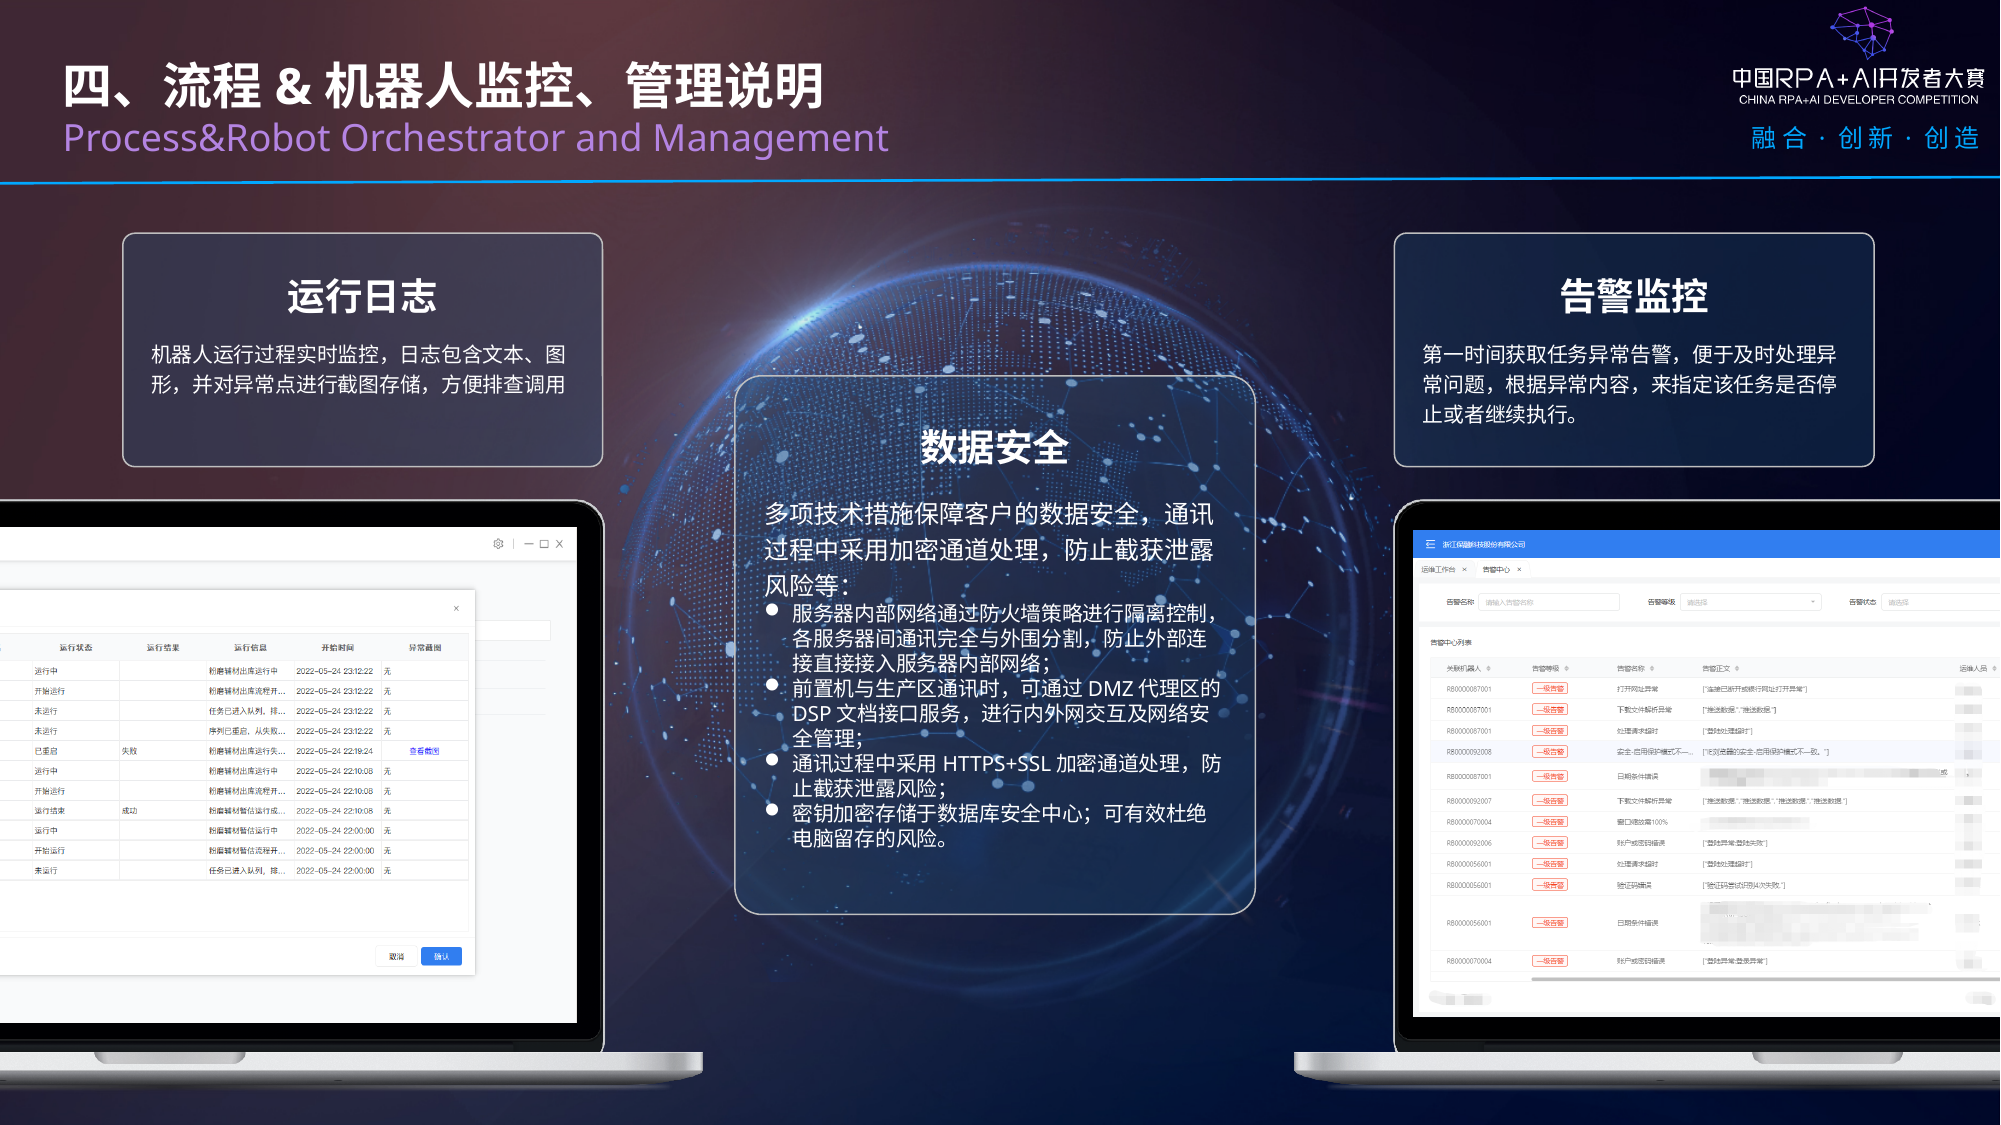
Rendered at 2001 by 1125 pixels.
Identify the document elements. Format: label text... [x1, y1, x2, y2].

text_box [1293, 486, 2000, 1094]
picture [0, 0, 2001, 177]
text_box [734, 375, 1256, 915]
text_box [0, 177, 2000, 184]
text_box 四、流程&机器人监控、管理说明 Process&Robot Orchestrator and Management [47, 46, 289, 167]
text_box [0, 486, 703, 1094]
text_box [1394, 233, 1875, 467]
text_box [122, 233, 603, 467]
picture [0, 184, 2000, 1125]
